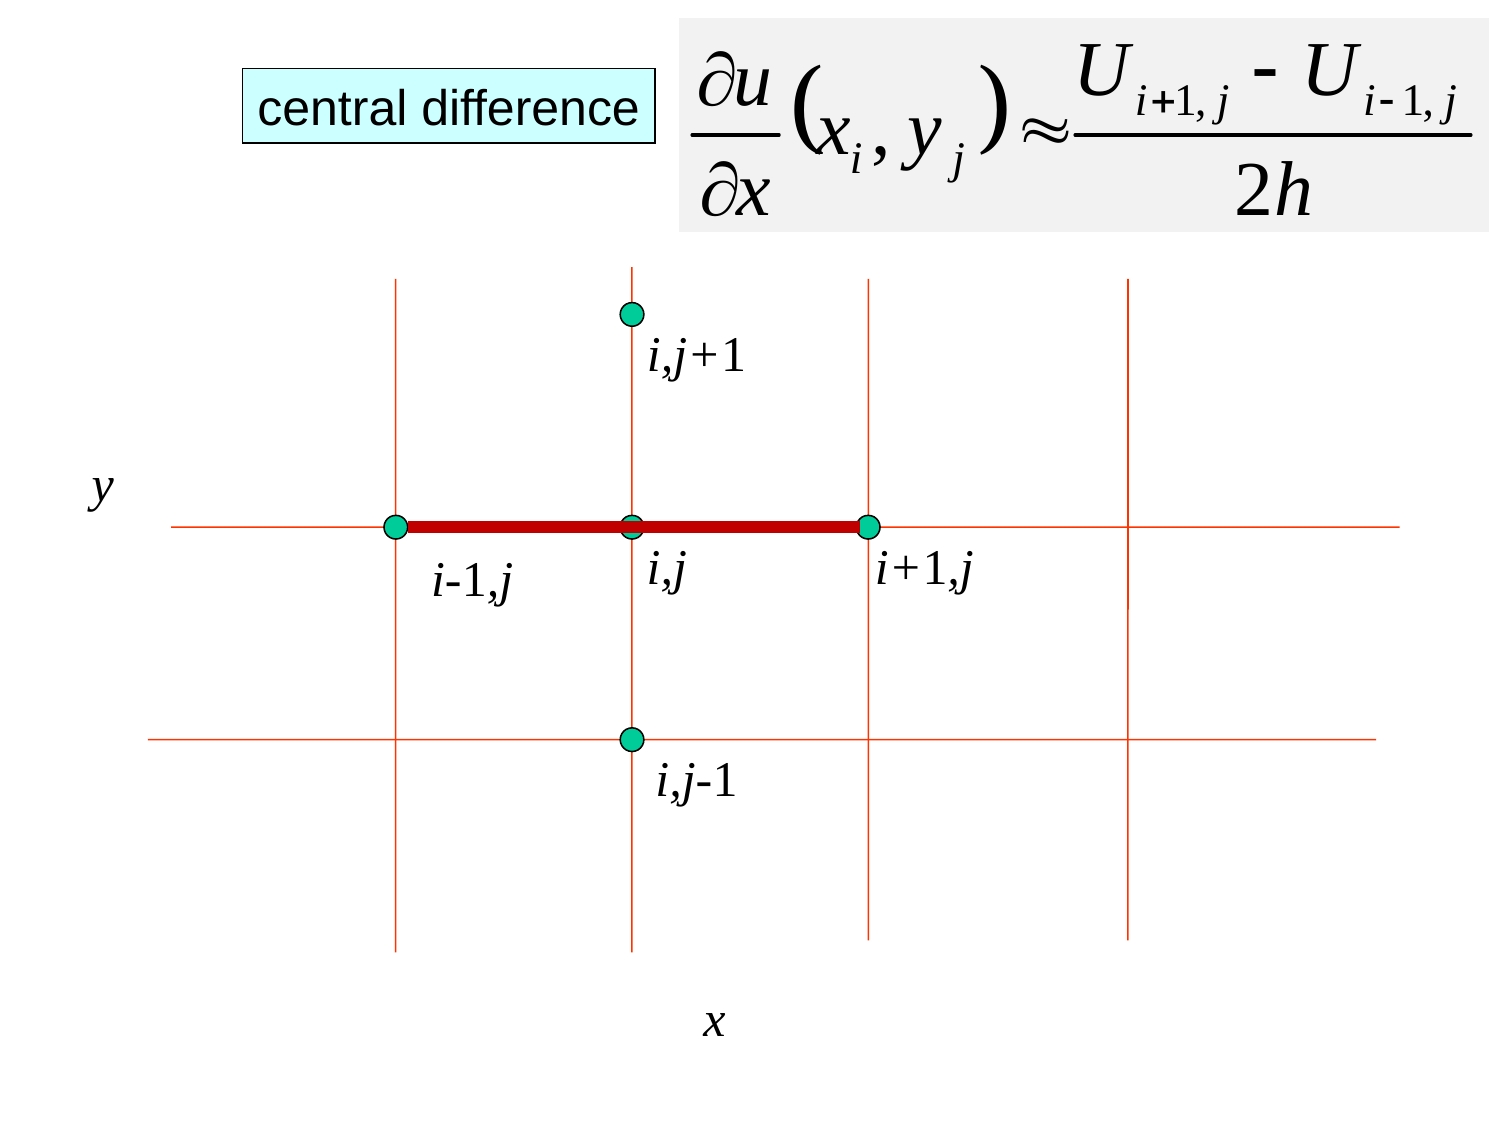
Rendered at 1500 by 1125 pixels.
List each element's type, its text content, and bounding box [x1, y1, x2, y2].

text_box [678, 18, 1489, 233]
text_box central difference [242, 68, 655, 144]
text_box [76, 266, 1400, 1055]
